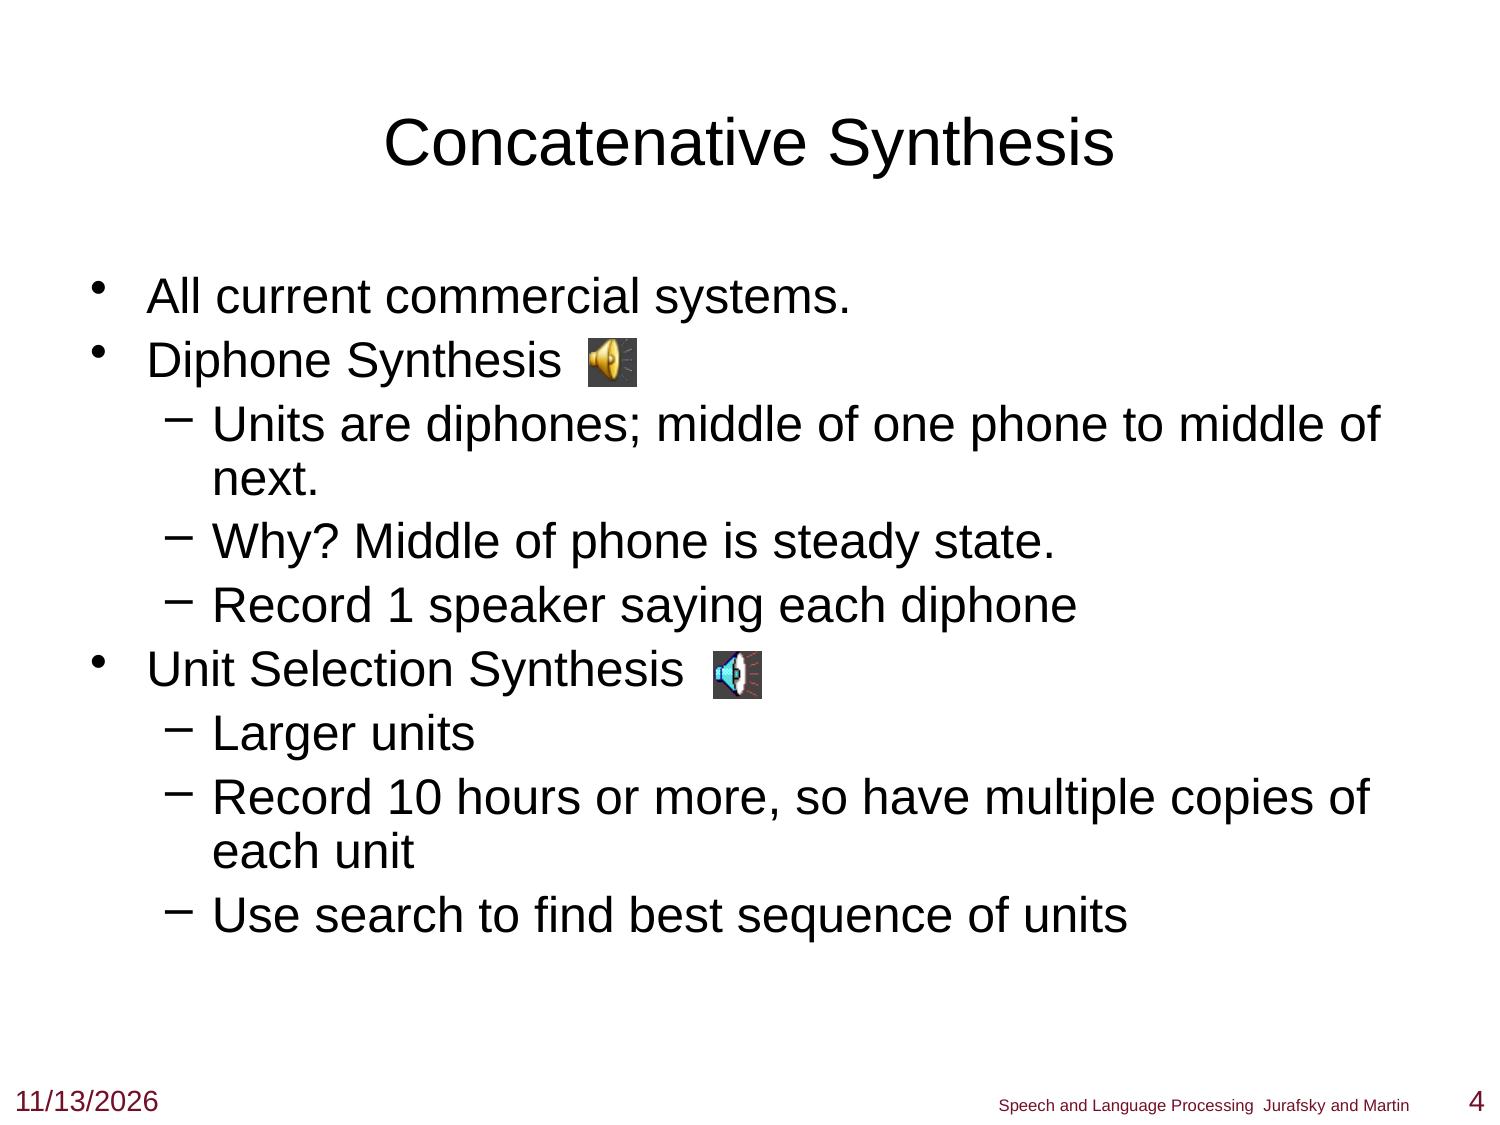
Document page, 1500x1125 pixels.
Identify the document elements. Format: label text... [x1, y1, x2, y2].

text_box 3/3/12 [0, 1074, 200, 1125]
picture [712, 649, 763, 701]
list All current commercial systems. Diphone Synthesis Units are diphones; middle of one phone to middle of next. Why? Middle of phone is steady state. Record 1 speaker saying each diphone Unit Selection Synthesis Larger units Record 10 hours or more, so have multiple copies of each unit Use search to find best sequence of units [75, 262, 1425, 1005]
title Concatenative Synthesis [75, 45, 1425, 233]
text_box Speech and Language Processing Jurafsky and Martin [200, 1087, 1425, 1125]
picture [587, 337, 638, 388]
text_box 4 [1424, 1074, 1500, 1125]
